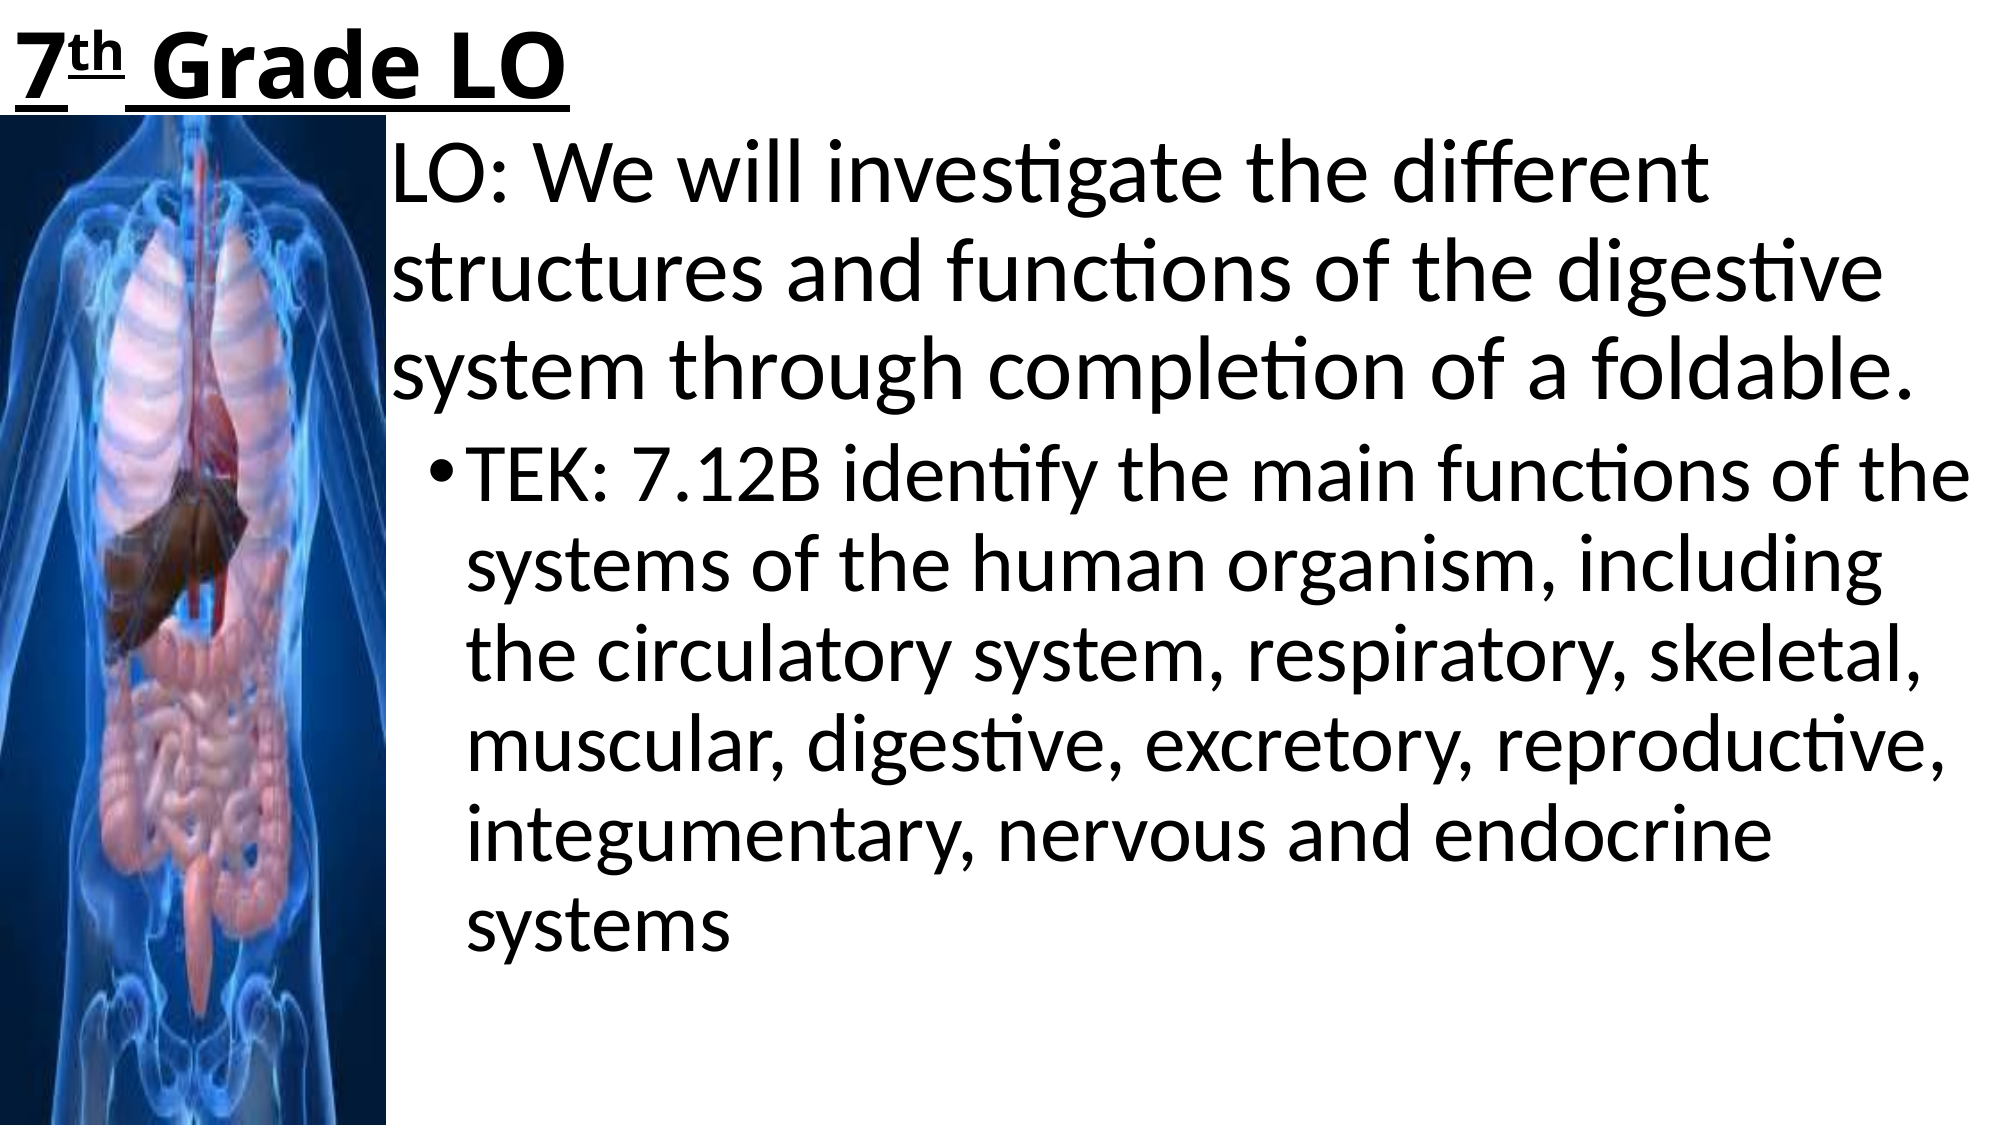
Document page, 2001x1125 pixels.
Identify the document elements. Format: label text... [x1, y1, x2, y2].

title 7th Grade LO [0, 0, 1725, 115]
list LO: We will investigate the different structures and functions of the digestive system through completion of a foldable. TEK: 7.12B identify the main functions of the systems of the human organism, including the circulatory system, respiratory, skeletal, muscular, digestive, excretory, reproductive, integumentary, nervous and endocrine systems [387, 115, 2000, 1125]
picture [0, 115, 387, 1125]
